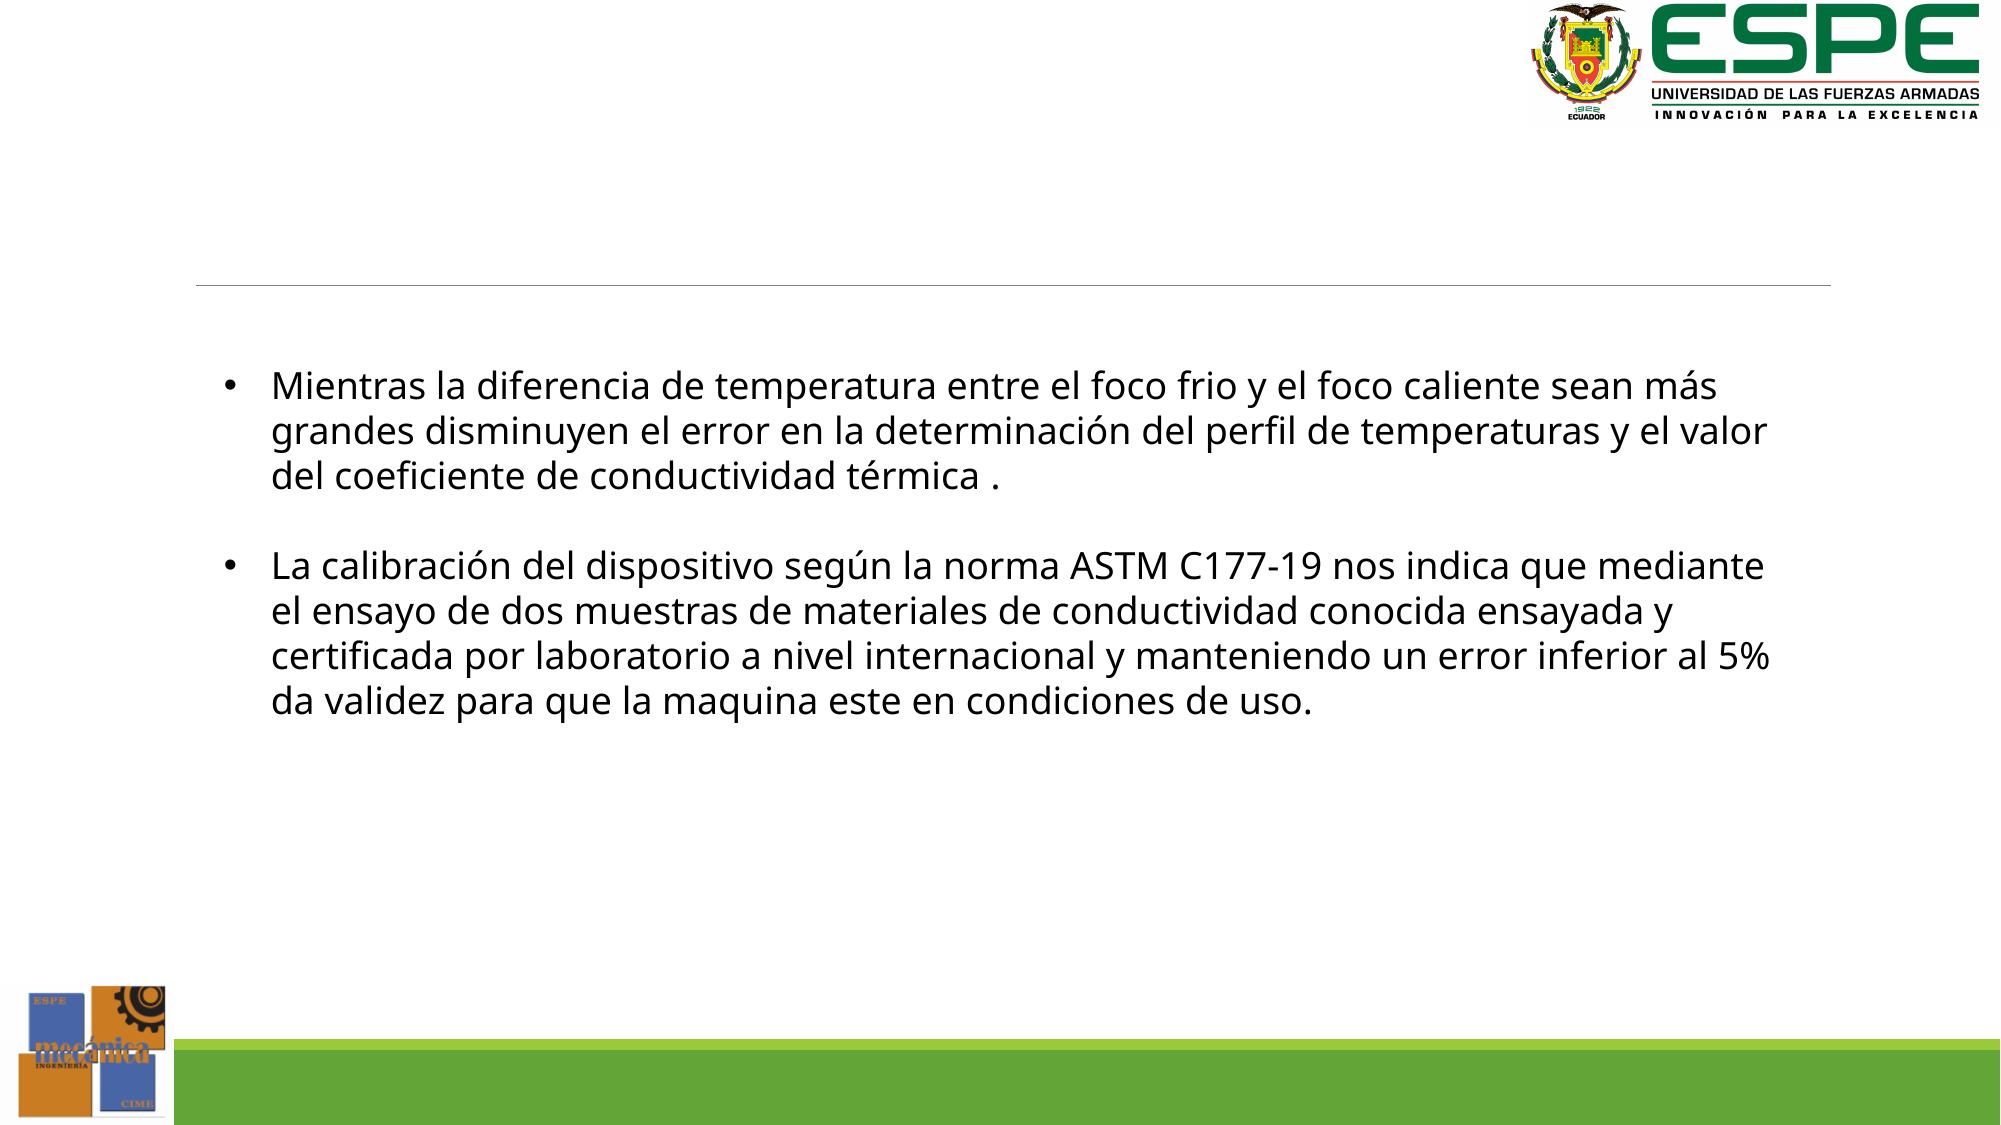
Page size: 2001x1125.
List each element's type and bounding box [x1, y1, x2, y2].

picture [1527, 0, 2000, 128]
picture [0, 982, 174, 1125]
